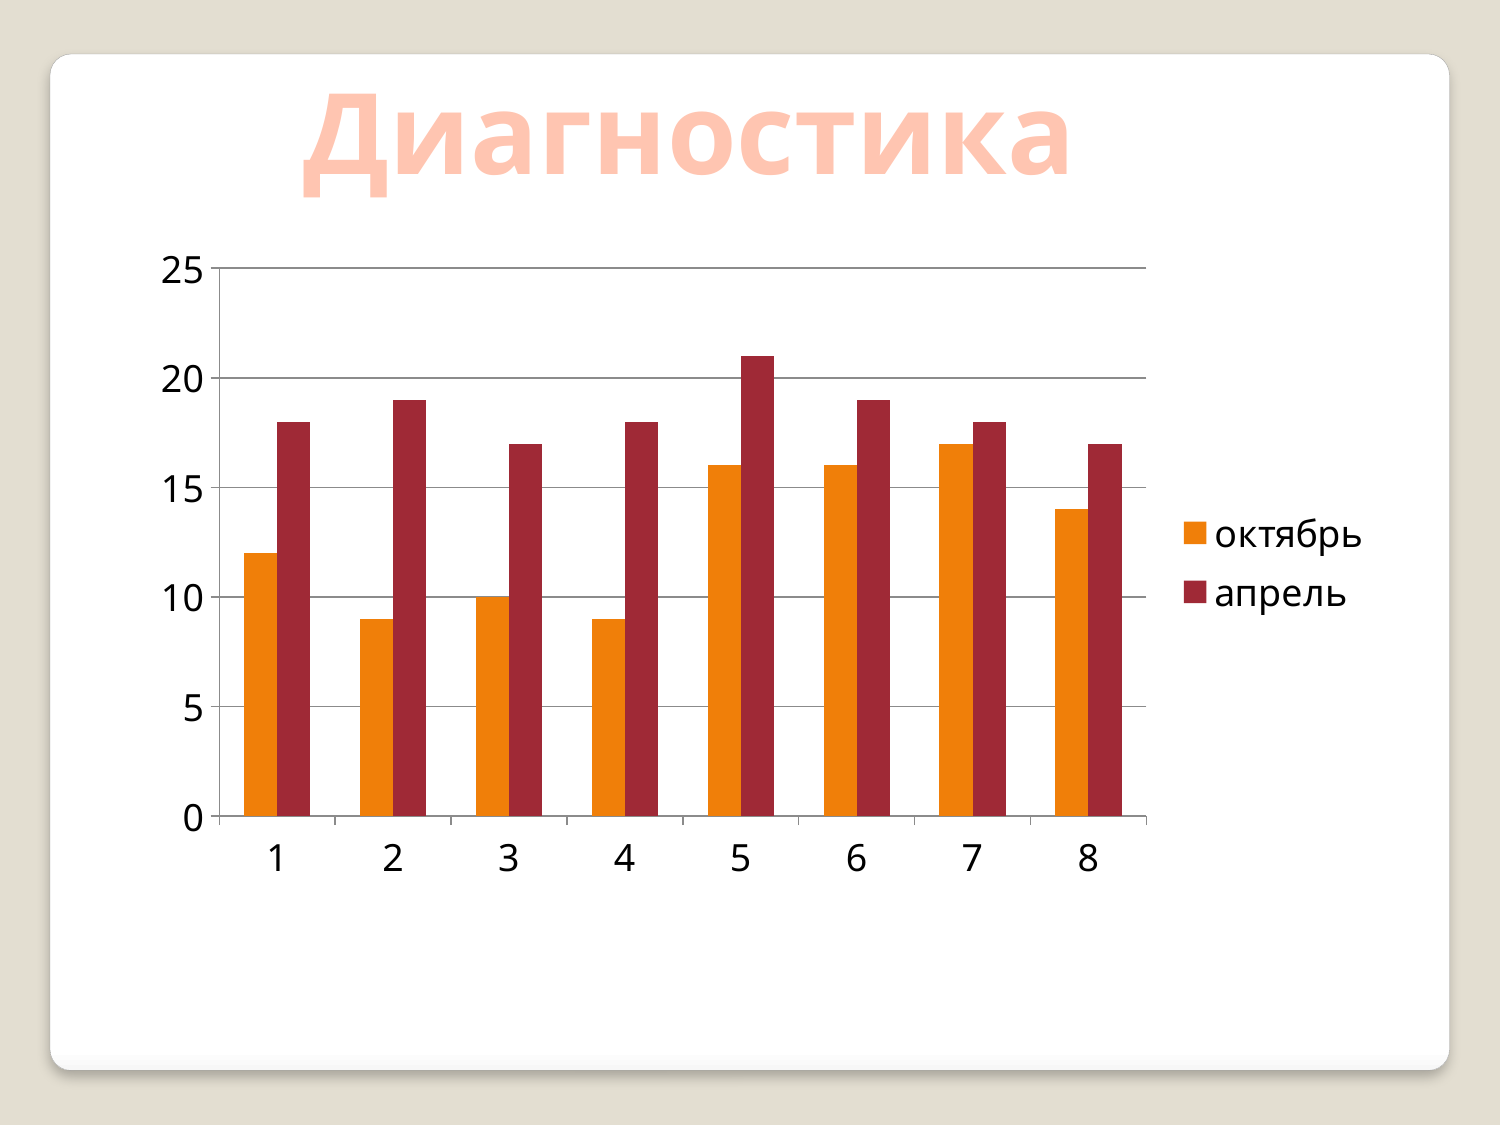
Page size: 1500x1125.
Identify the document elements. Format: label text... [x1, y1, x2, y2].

text_box Диагностика [288, 54, 1091, 205]
chart [135, 228, 1389, 897]
